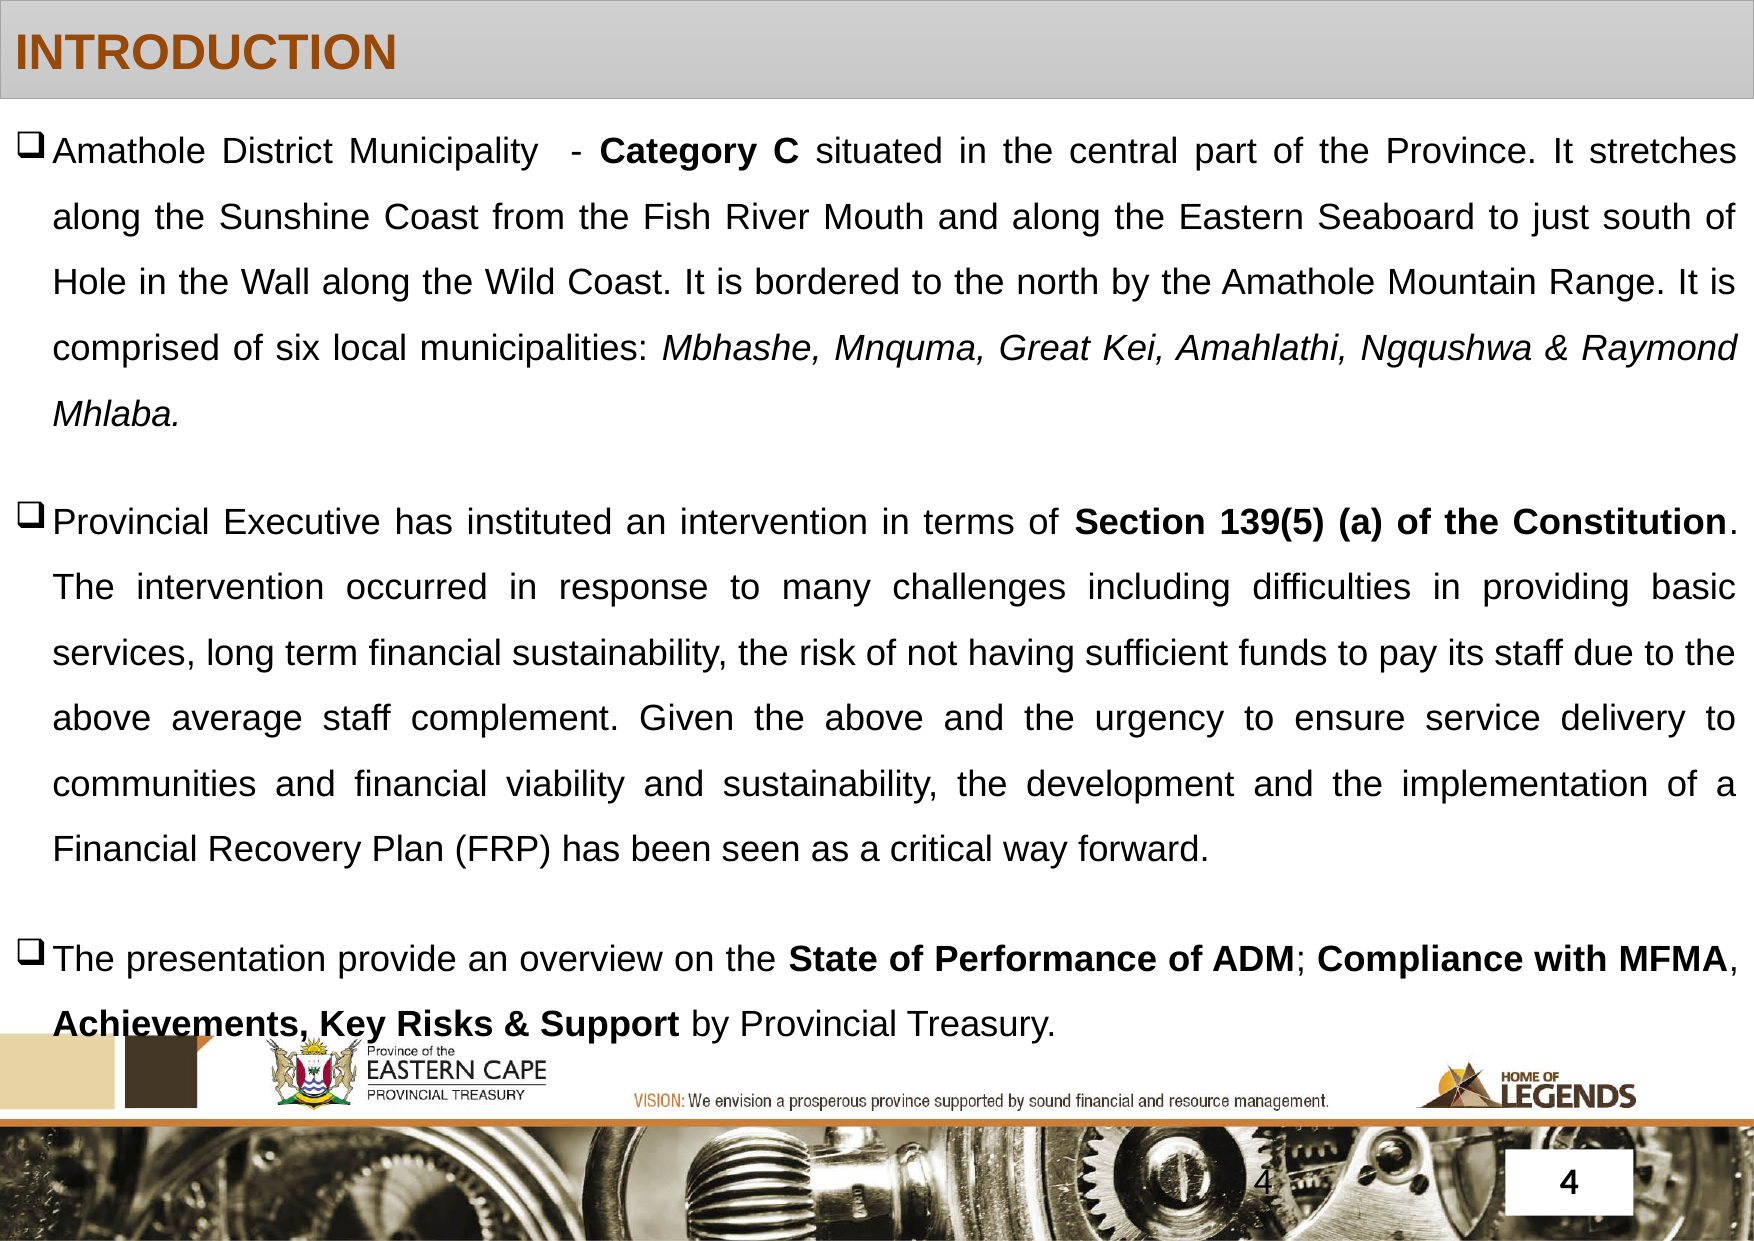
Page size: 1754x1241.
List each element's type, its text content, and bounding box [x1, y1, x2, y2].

picture [0, 1150, 1754, 1241]
text_box 4 [1505, 1149, 1634, 1216]
title INTRODUCTION [0, 0, 1754, 99]
slide_number 4 [1238, 1149, 1505, 1216]
list Amathole District Municipality - Category C situated in the central part of the Province. It stretches along the Sunshine Coast from the Fish River Mouth and along the Eastern Seaboard to just south of Hole in the Wall along the Wild Coast. It is bordered to the north by the Amathole Mountain Range. It is comprised of six local municipalities: Mbhashe, Mnquma, Great Kei, Amahlathi, Ngqushwa & Raymond Mhlaba. Provincial Executive has instituted an intervention in terms of Section 139(5) (a) of the Constitution. The intervention occurred in response to many challenges including difficulties in providing basic services, long term financial sustainability, the risk of not having sufficient funds to pay its staff due to the above average staff complement. Given the above and the urgency to ensure service delivery to communities and financial viability and sustainability, the development and the implementation of a Financial Recovery Plan (FRP) has been seen as a critical way forward. The presentation provide an overview on the State of Performance of ADM; Compliance with MFMA, Achievements, Key Risks & Support by Provincial Treasury. [0, 99, 1754, 1150]
